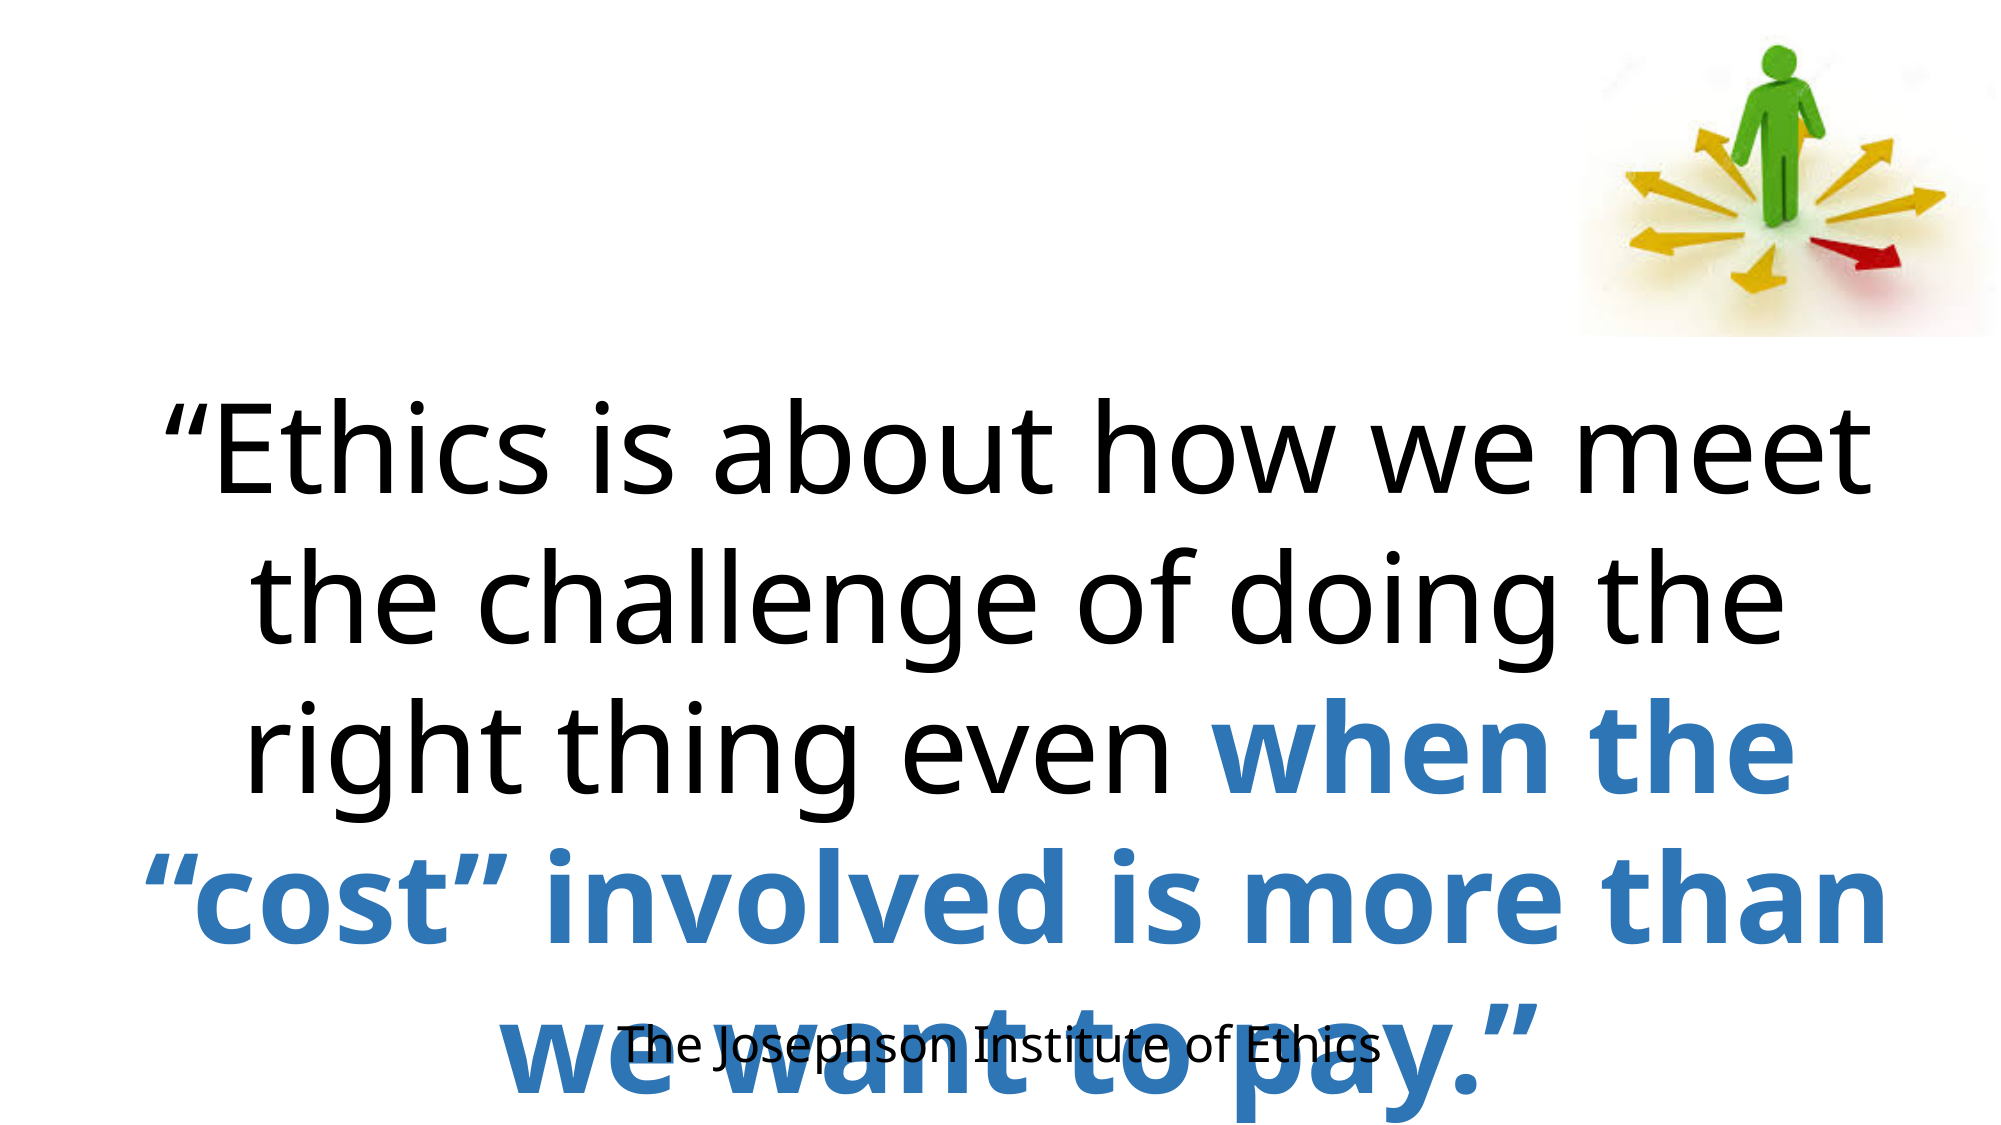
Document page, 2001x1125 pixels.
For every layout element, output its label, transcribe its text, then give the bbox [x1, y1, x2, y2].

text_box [1527, 21, 2000, 408]
text_box “Ethics is about how we meet the challenge of doing the right thing even when the “cost” involved is more than we want to pay.” [107, 360, 1932, 1125]
text_box The Josephson Institute of Ethics [592, 1005, 1407, 1080]
